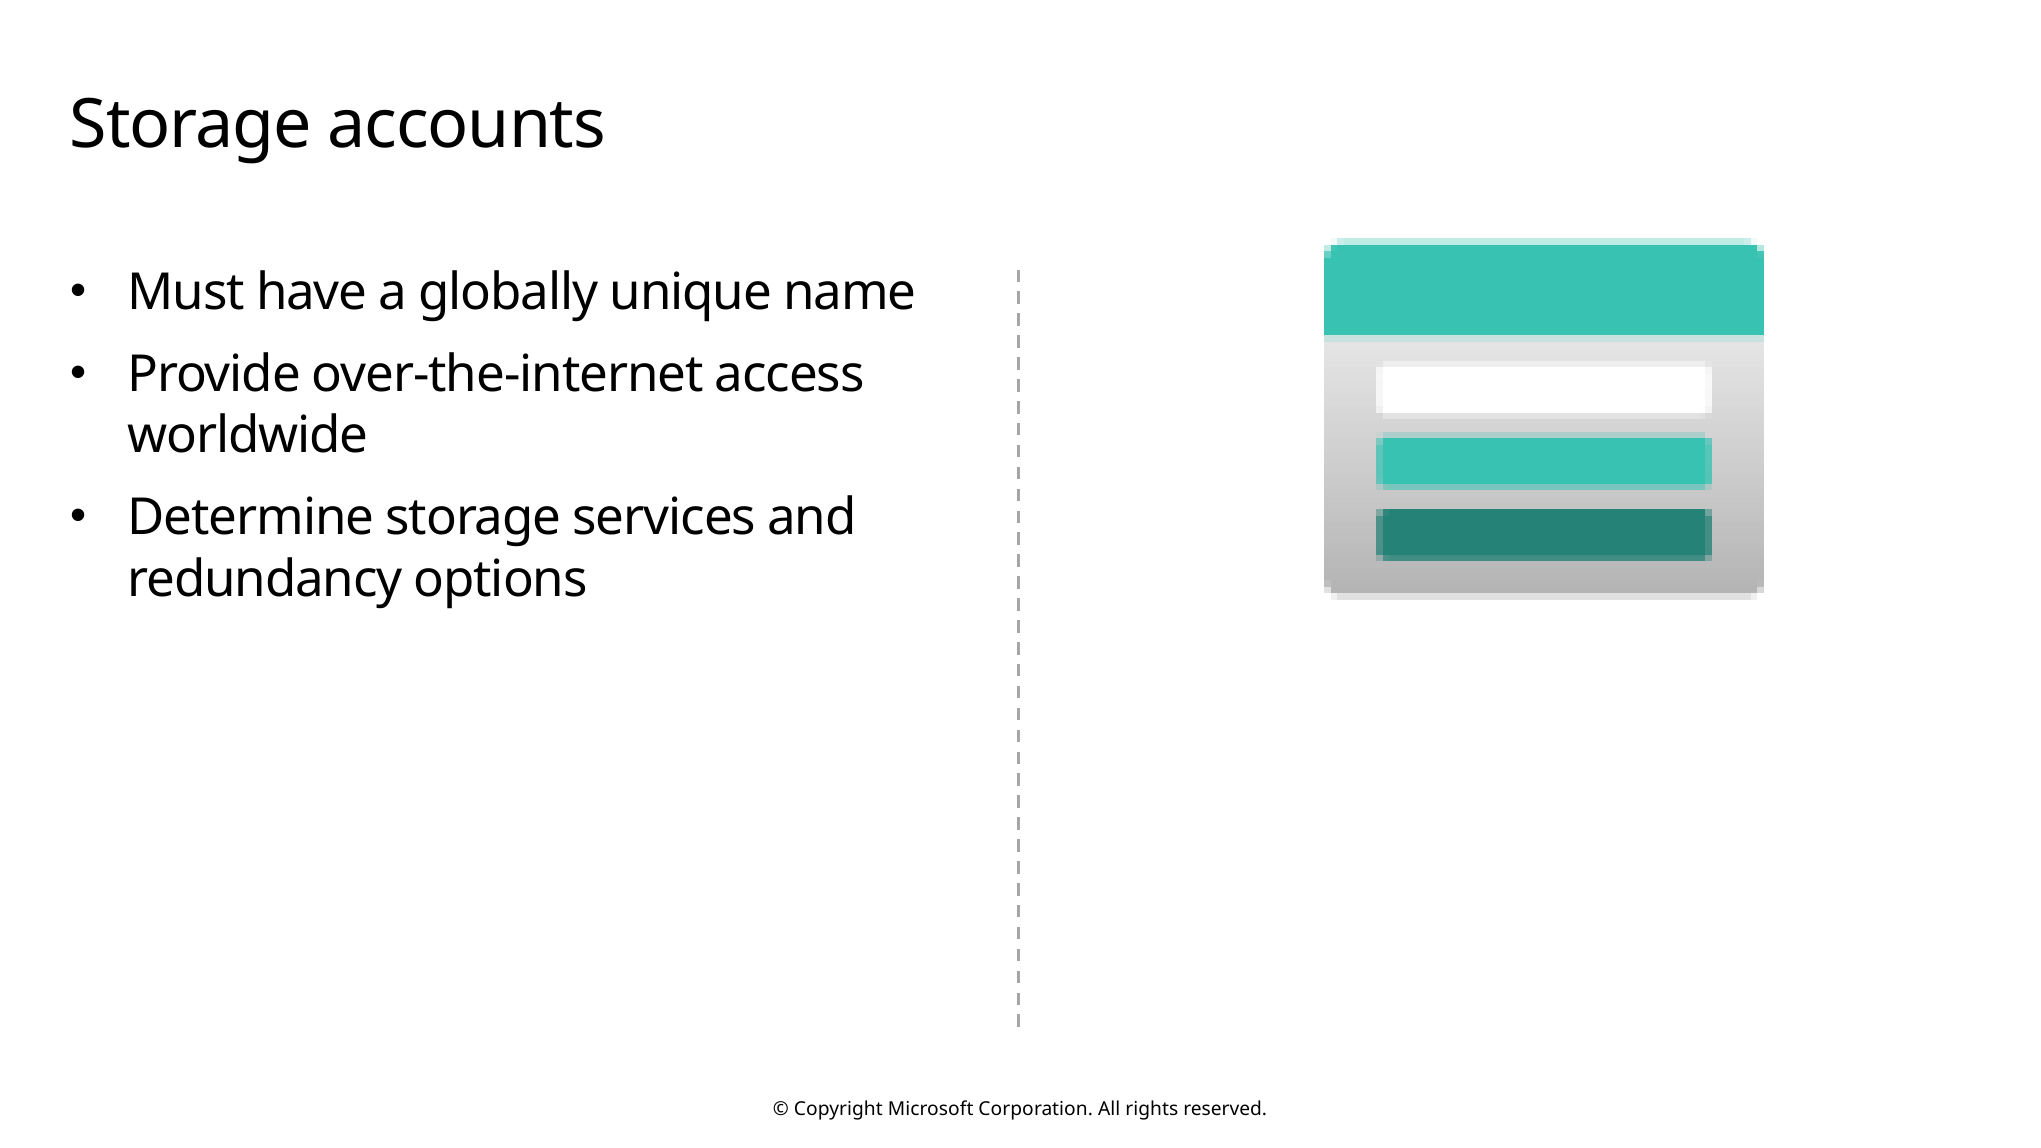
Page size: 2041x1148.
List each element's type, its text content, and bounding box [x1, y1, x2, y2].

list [1312, 187, 1777, 652]
list Must have a globally unique name Provide over-the-internet access worldwide Determine storage services and redundancy options [70, 243, 973, 633]
title Storage accounts [70, 73, 1968, 188]
